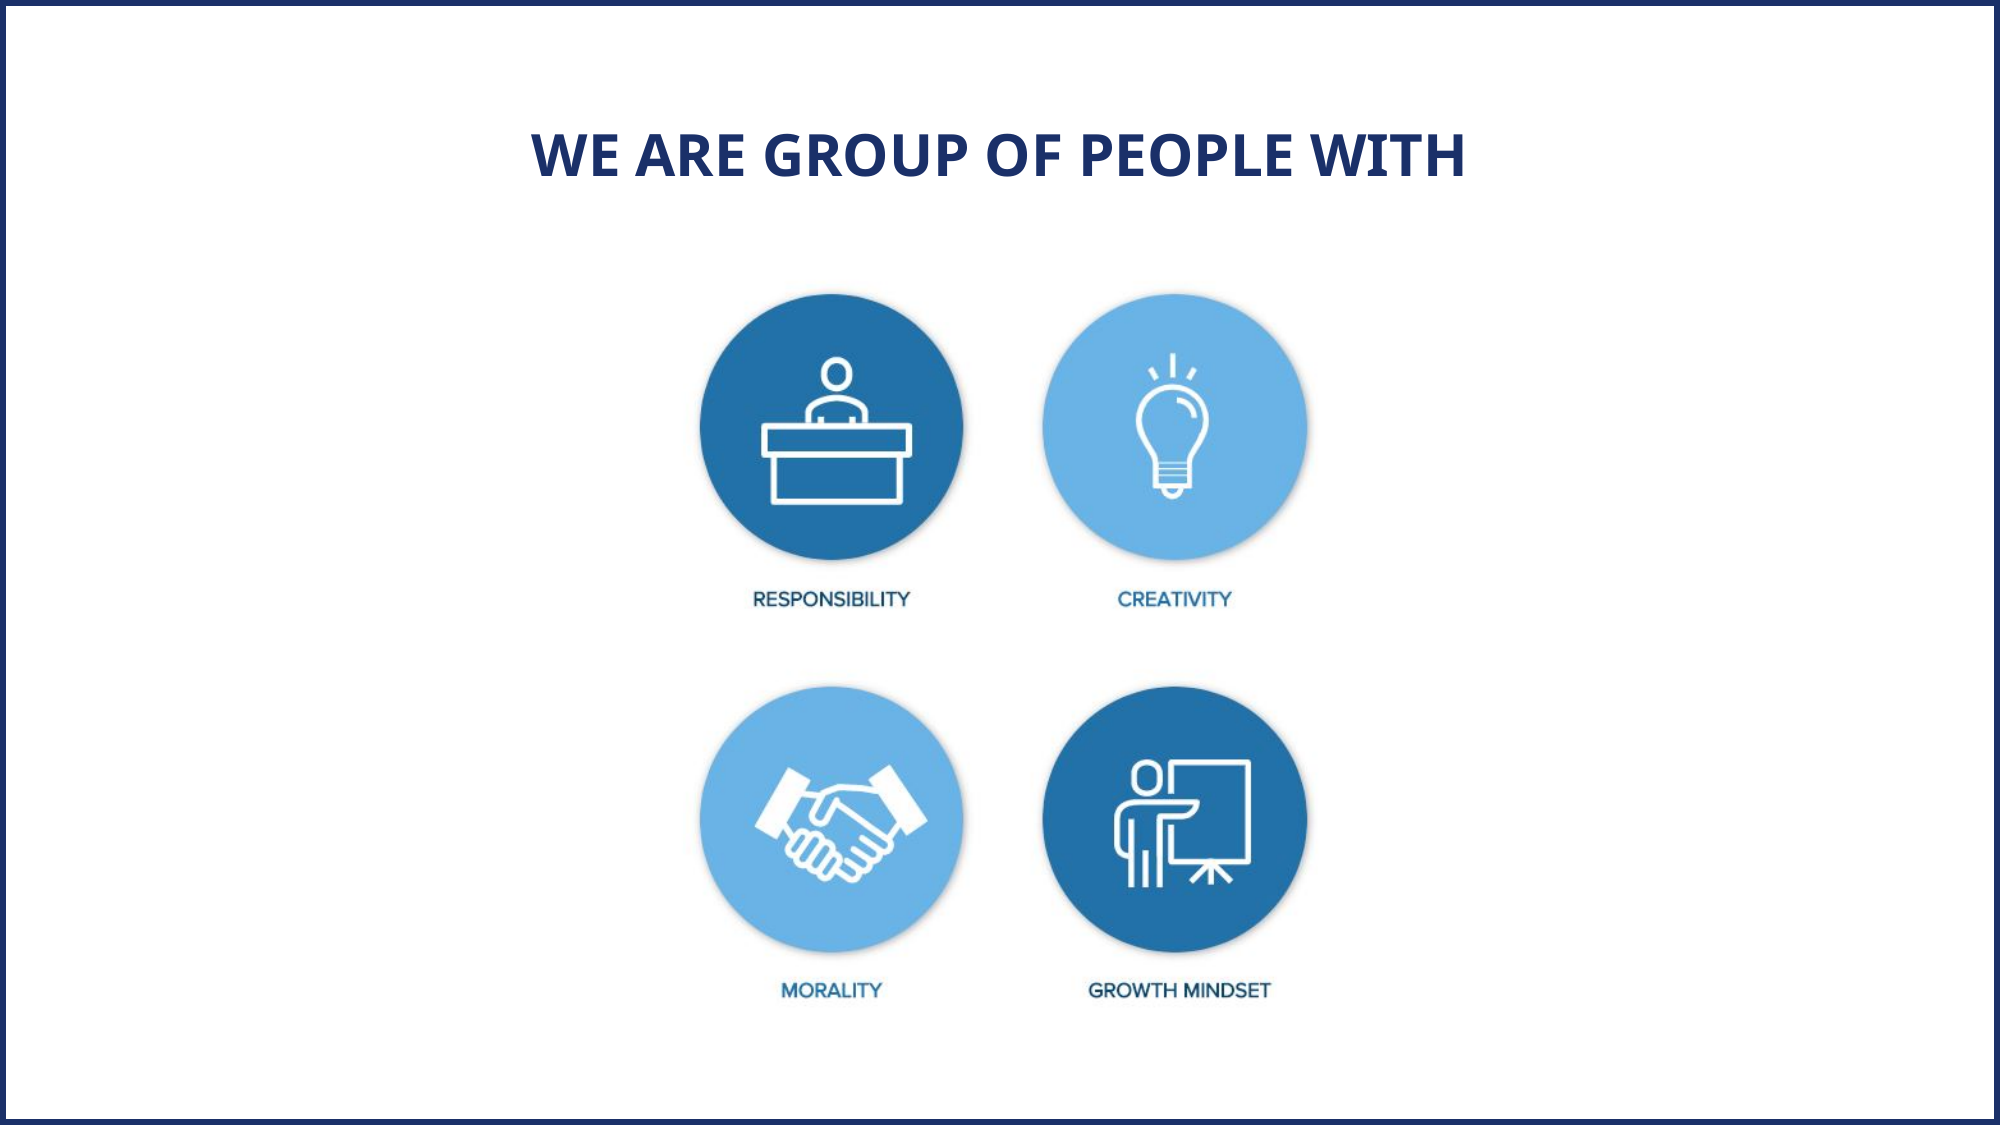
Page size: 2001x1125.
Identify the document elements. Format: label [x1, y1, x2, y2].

text_box [0, 0, 2000, 1125]
picture [622, 260, 1379, 1037]
